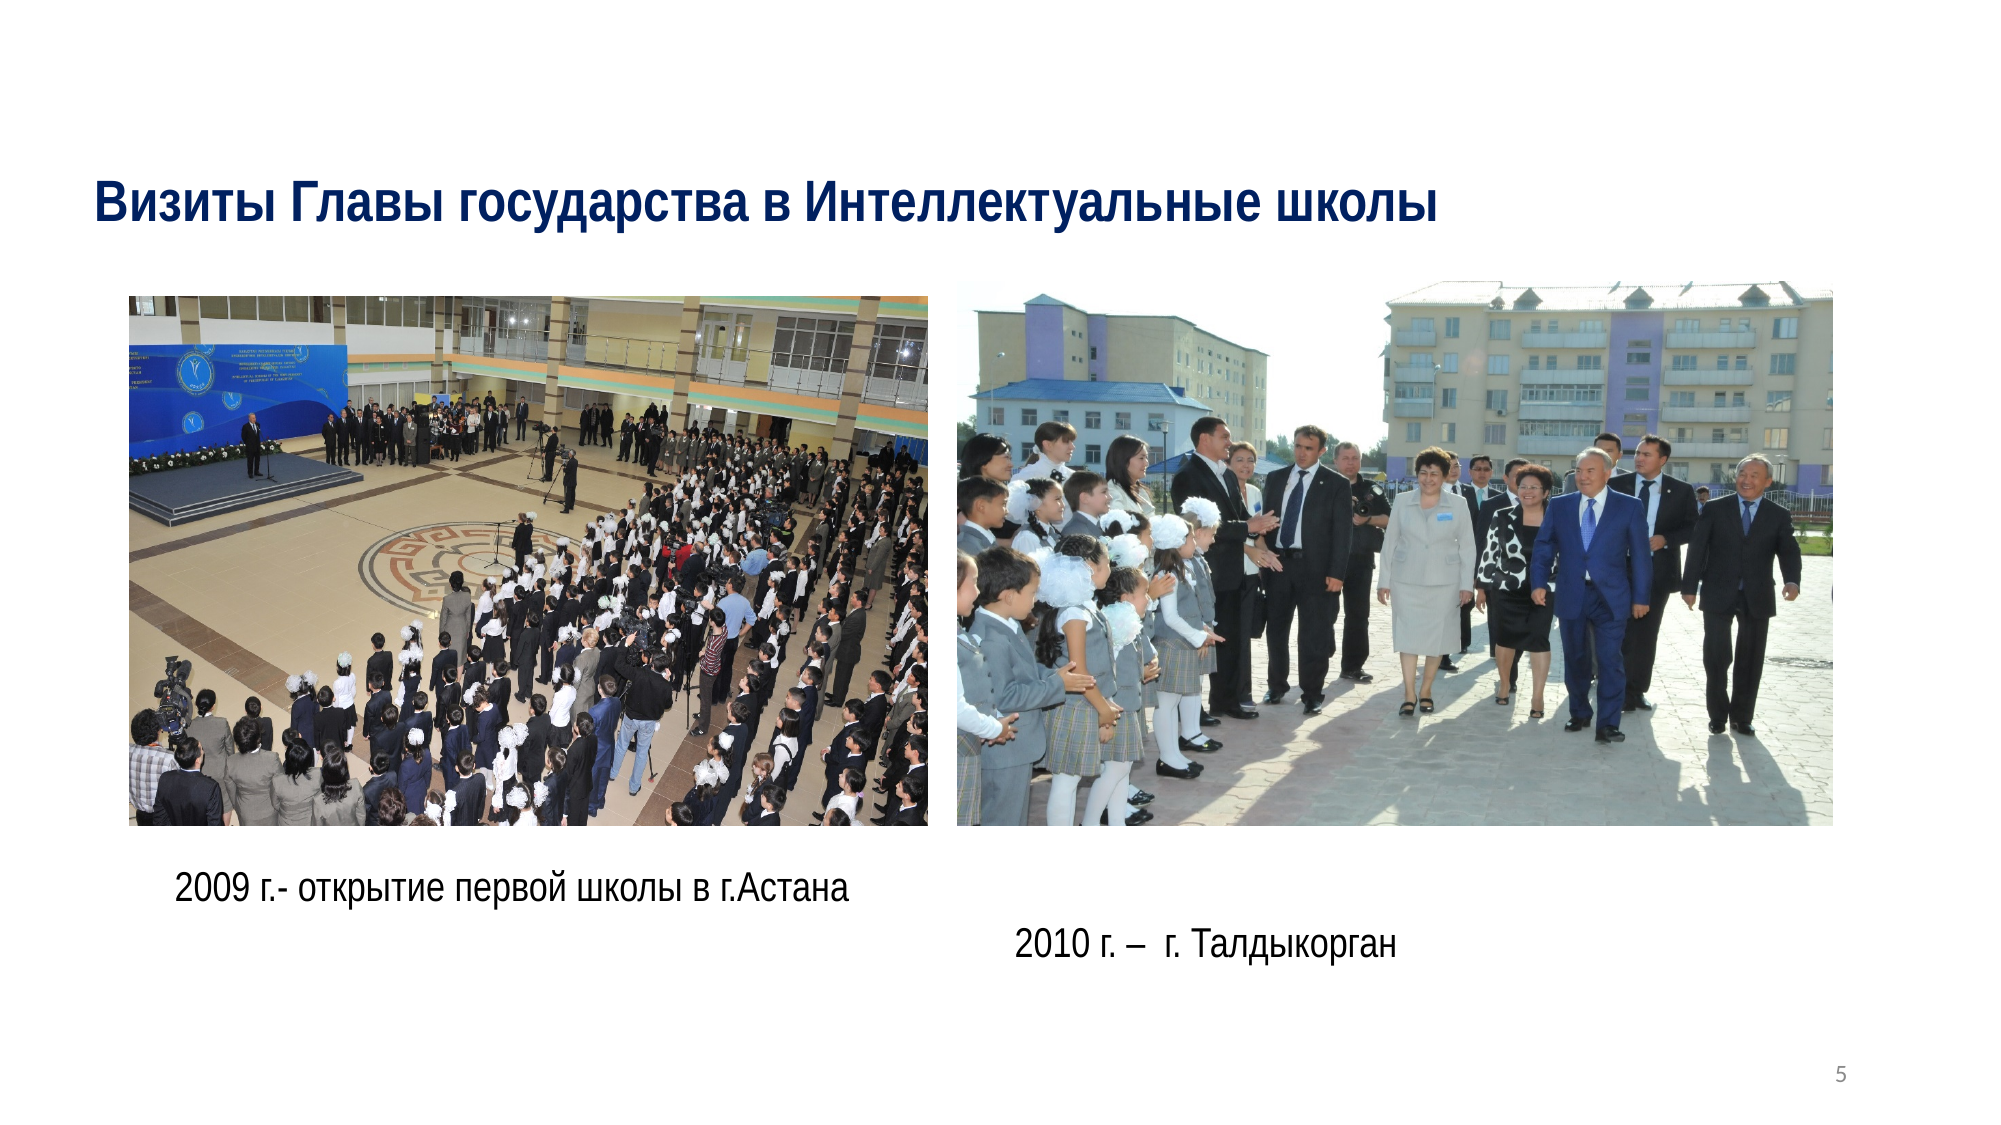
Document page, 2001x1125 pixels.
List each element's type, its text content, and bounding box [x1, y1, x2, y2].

slide_number 5 [1412, 1042, 1863, 1103]
text_box 2010 г. – г. Талдыкорган [999, 908, 1615, 974]
picture [129, 296, 928, 826]
text_box Визиты Главы государства в Интеллектуальные школы [80, 155, 1615, 241]
text_box 2009 г.- открытие первой школы в г.Астана [159, 852, 896, 918]
picture [957, 281, 1833, 826]
